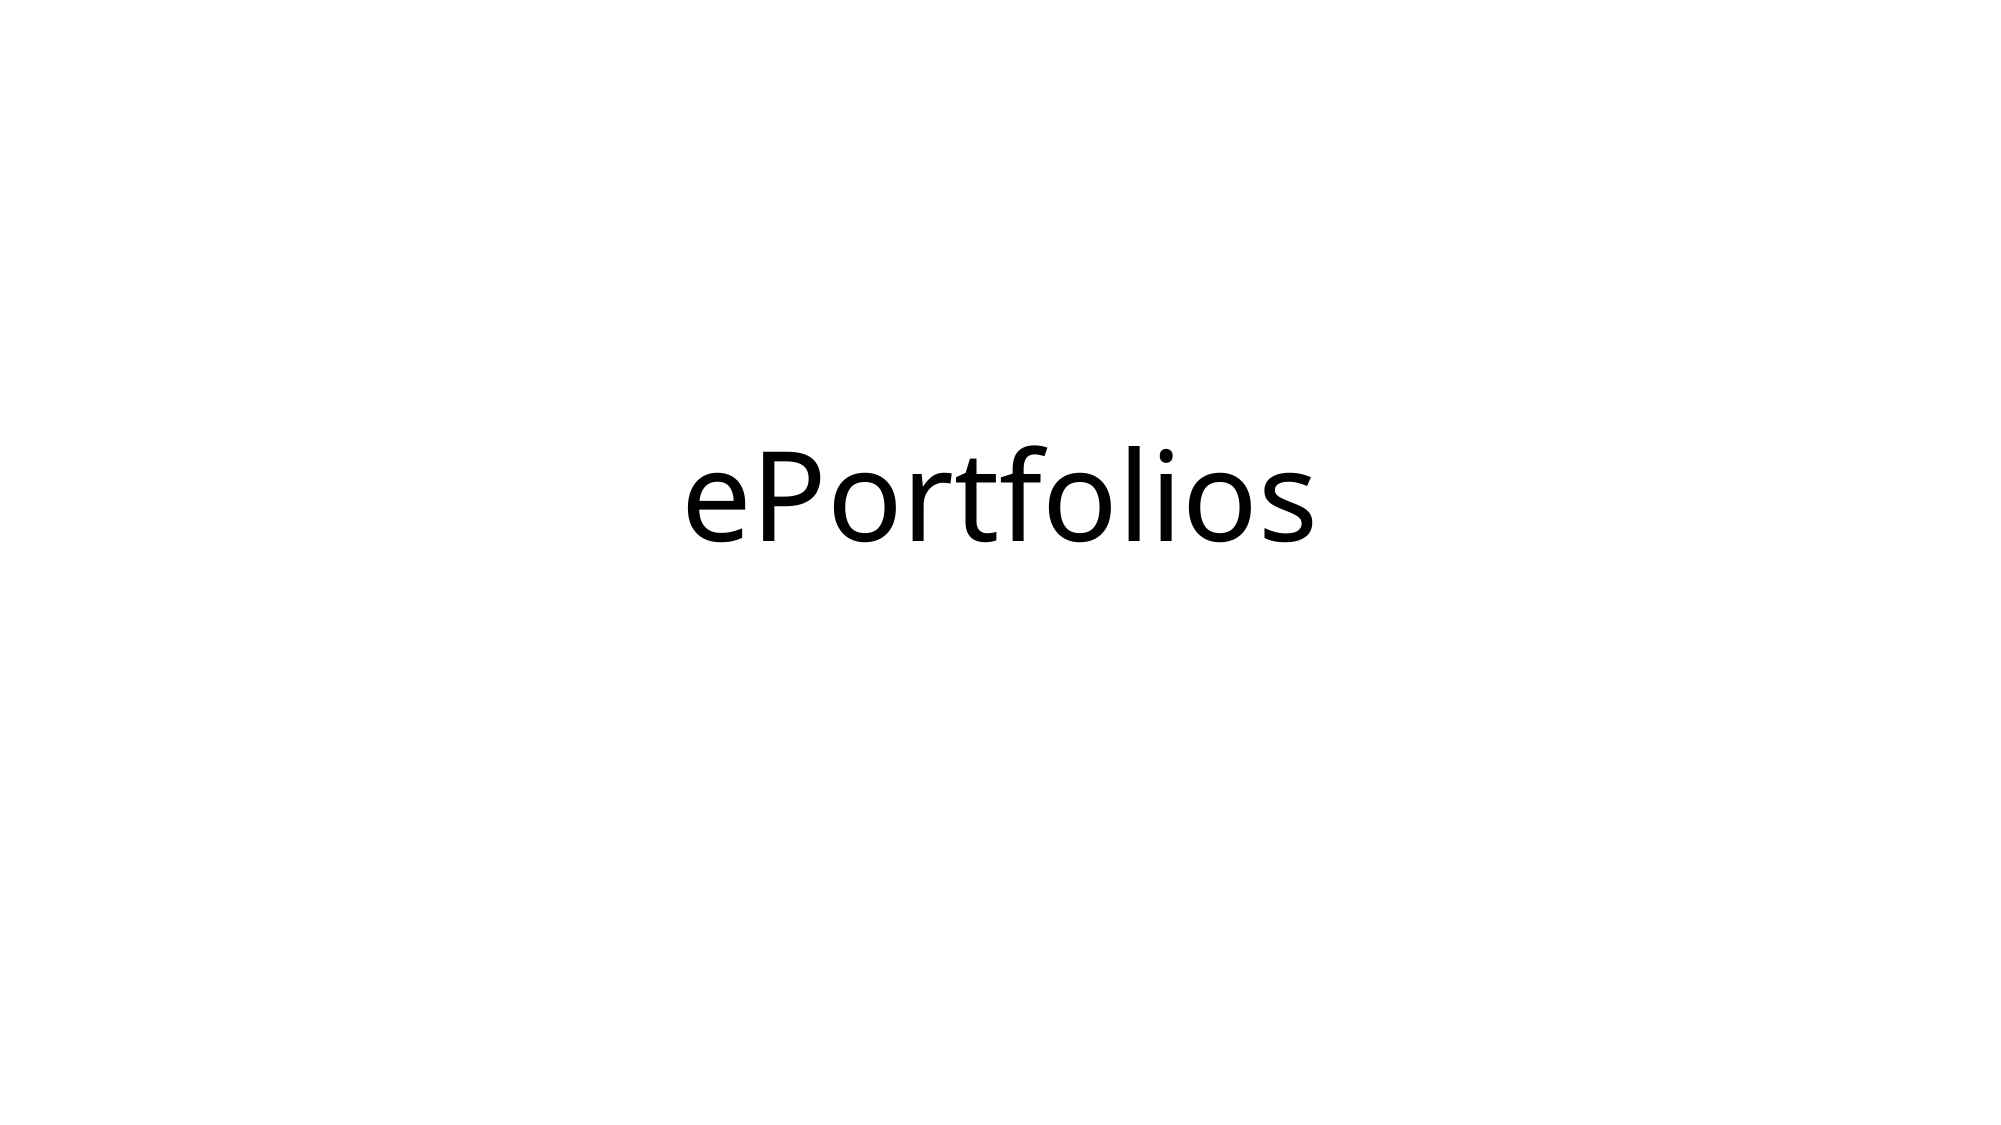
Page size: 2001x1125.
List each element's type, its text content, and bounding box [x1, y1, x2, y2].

title ePortfolios [249, 184, 1750, 576]
